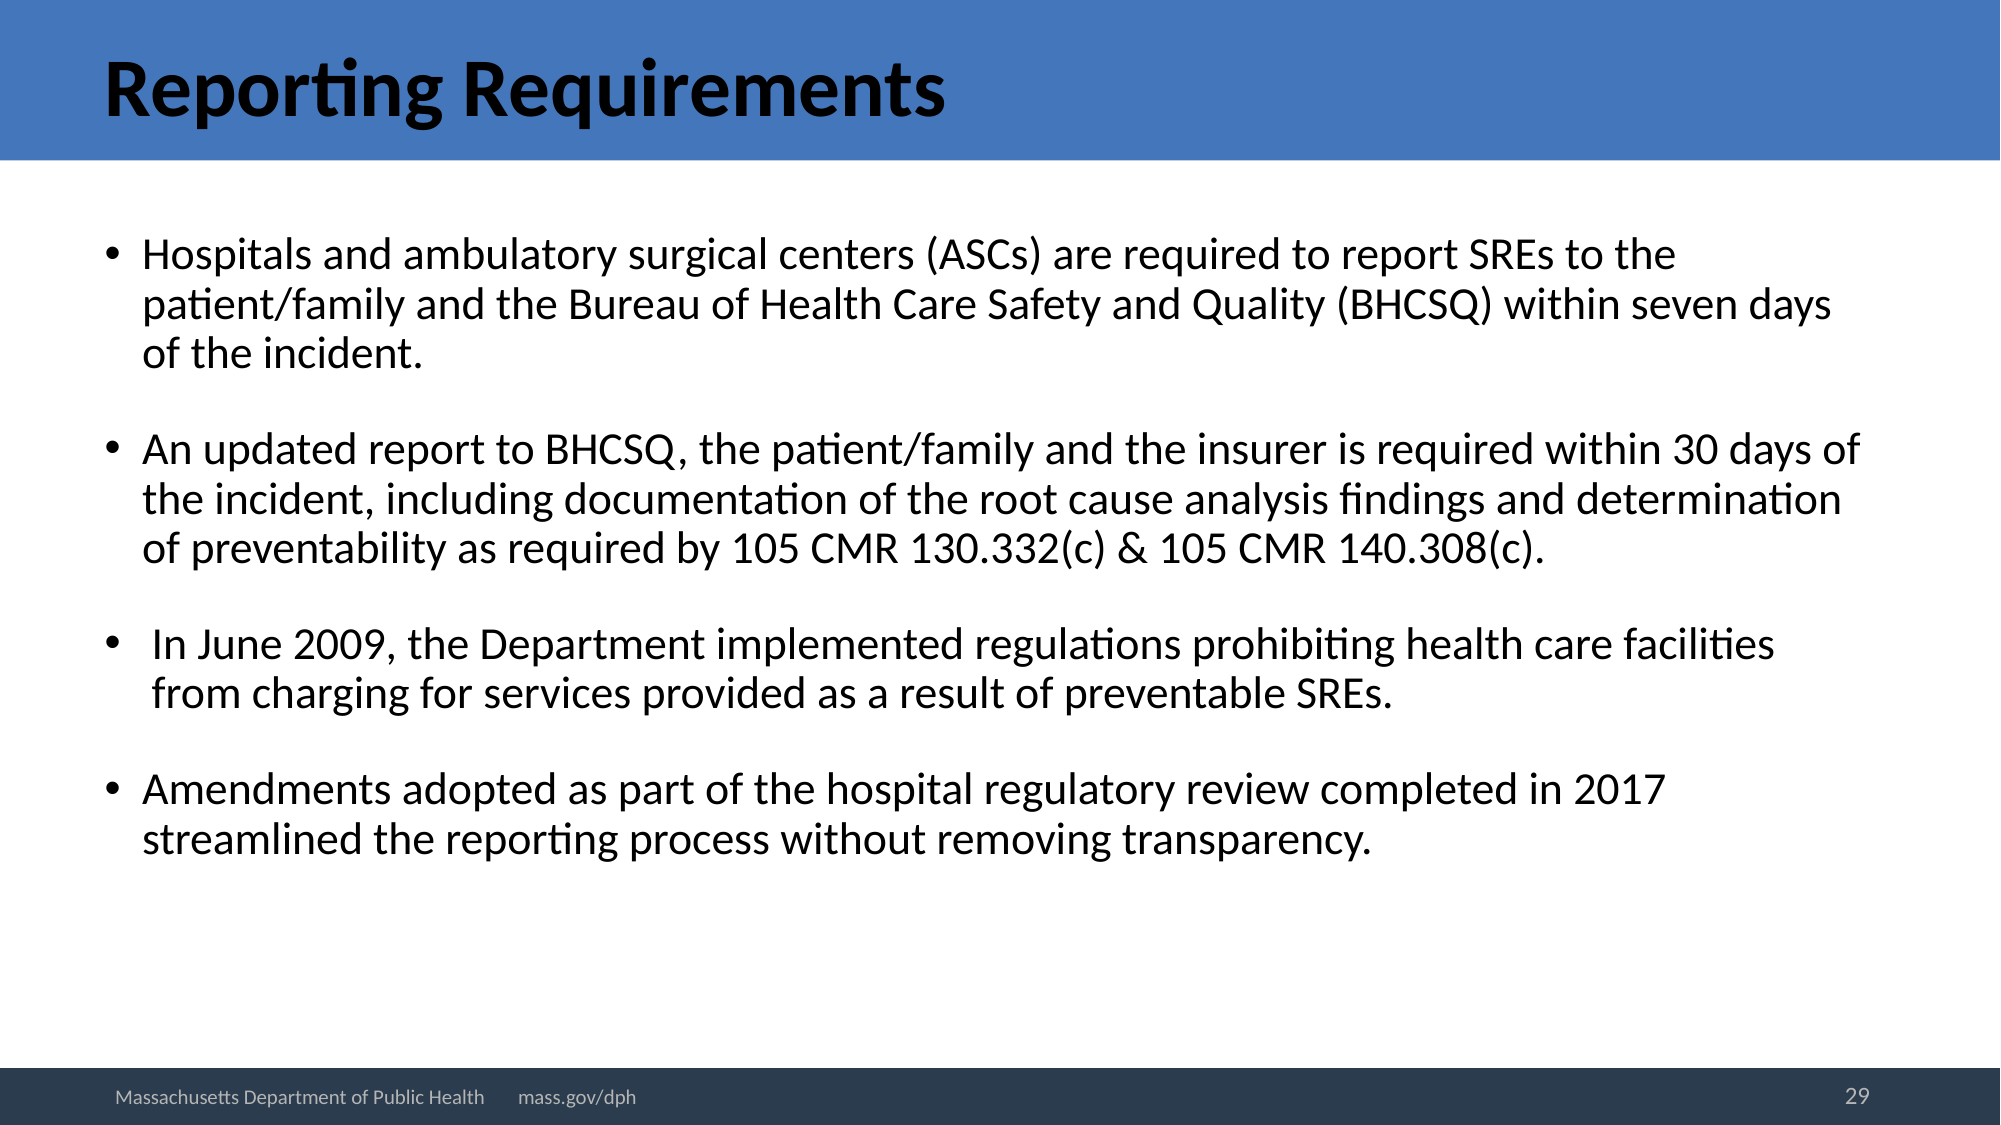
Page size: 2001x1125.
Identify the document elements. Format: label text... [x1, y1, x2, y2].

title Reporting Requirements [89, 24, 1656, 142]
footer Massachusetts Department of Public Health mass.gov/dph [100, 1068, 727, 1124]
slide_number 29 [1436, 1065, 1886, 1125]
list Hospitals and ambulatory surgical centers (ASCs) are required to report SREs to the patient/family and the Bureau of Health Care Safety and Quality (BHCSQ) within seven days of the incident. An updated report to BHCSQ, the patient/family and the insurer is required within 30 days of the incident, including documentation of the root cause analysis findings and determination of preventability as required by 105 CMR 130.332(c) & 105 CMR 140.308(c). In June 2009, the Department implemented regulations prohibiting health care facilities from charging for services provided as a result of preventable SREs. Amendments adopted as part of the hospital regulatory review completed in 2017 streamlined the reporting process without removing transparency. [89, 183, 1890, 1074]
